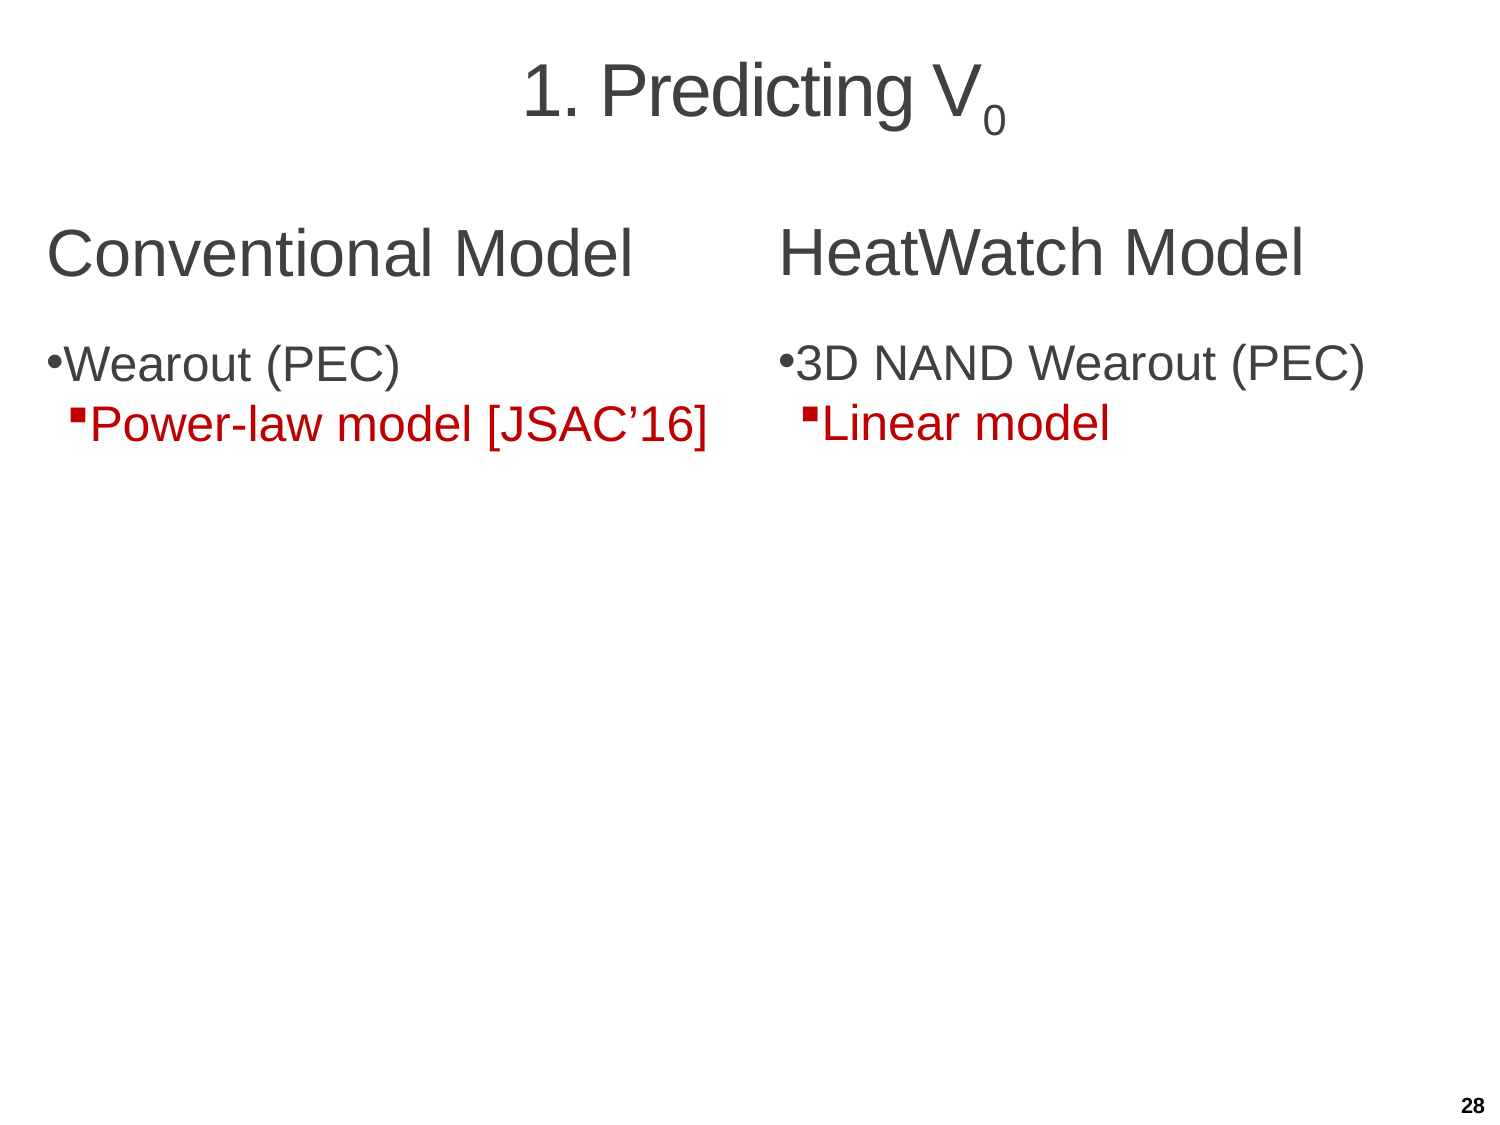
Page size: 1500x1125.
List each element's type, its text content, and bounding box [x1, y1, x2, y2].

list Wearout (PEC) Power-law model [JSAC’16] [30, 333, 732, 1028]
list 3D NAND Wearout (PEC) Linear model [763, 332, 1464, 1028]
title 1. Predicting V0 [0, 0, 1500, 179]
slide_number 28 [1343, 1069, 1500, 1125]
list Conventional Model [30, 196, 732, 315]
list HeatWatch Model [763, 195, 1464, 315]
